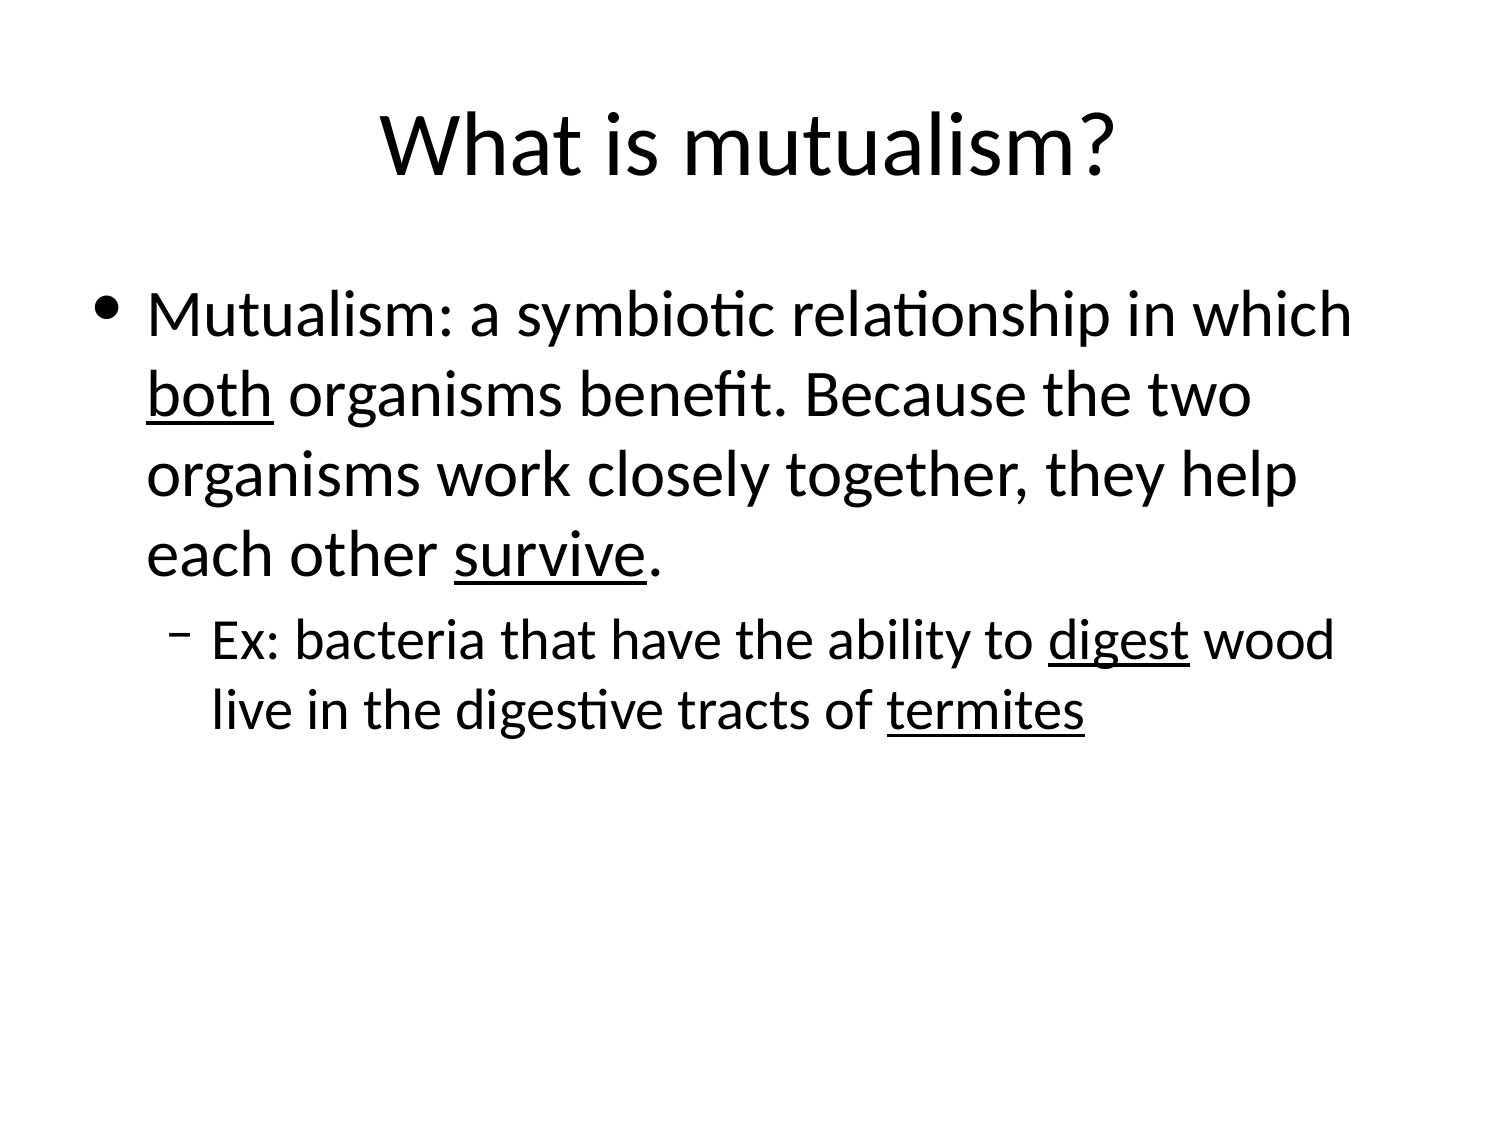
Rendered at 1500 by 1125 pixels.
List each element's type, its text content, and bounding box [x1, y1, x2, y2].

title What is mutualism? [75, 45, 1425, 233]
list Mutualism: a symbiotic relationship in which both organisms benefit. Because the two organisms work closely together, they help each other survive. Ex: bacteria that have the ability to digest wood live in the digestive tracts of termites [75, 262, 1425, 1005]
